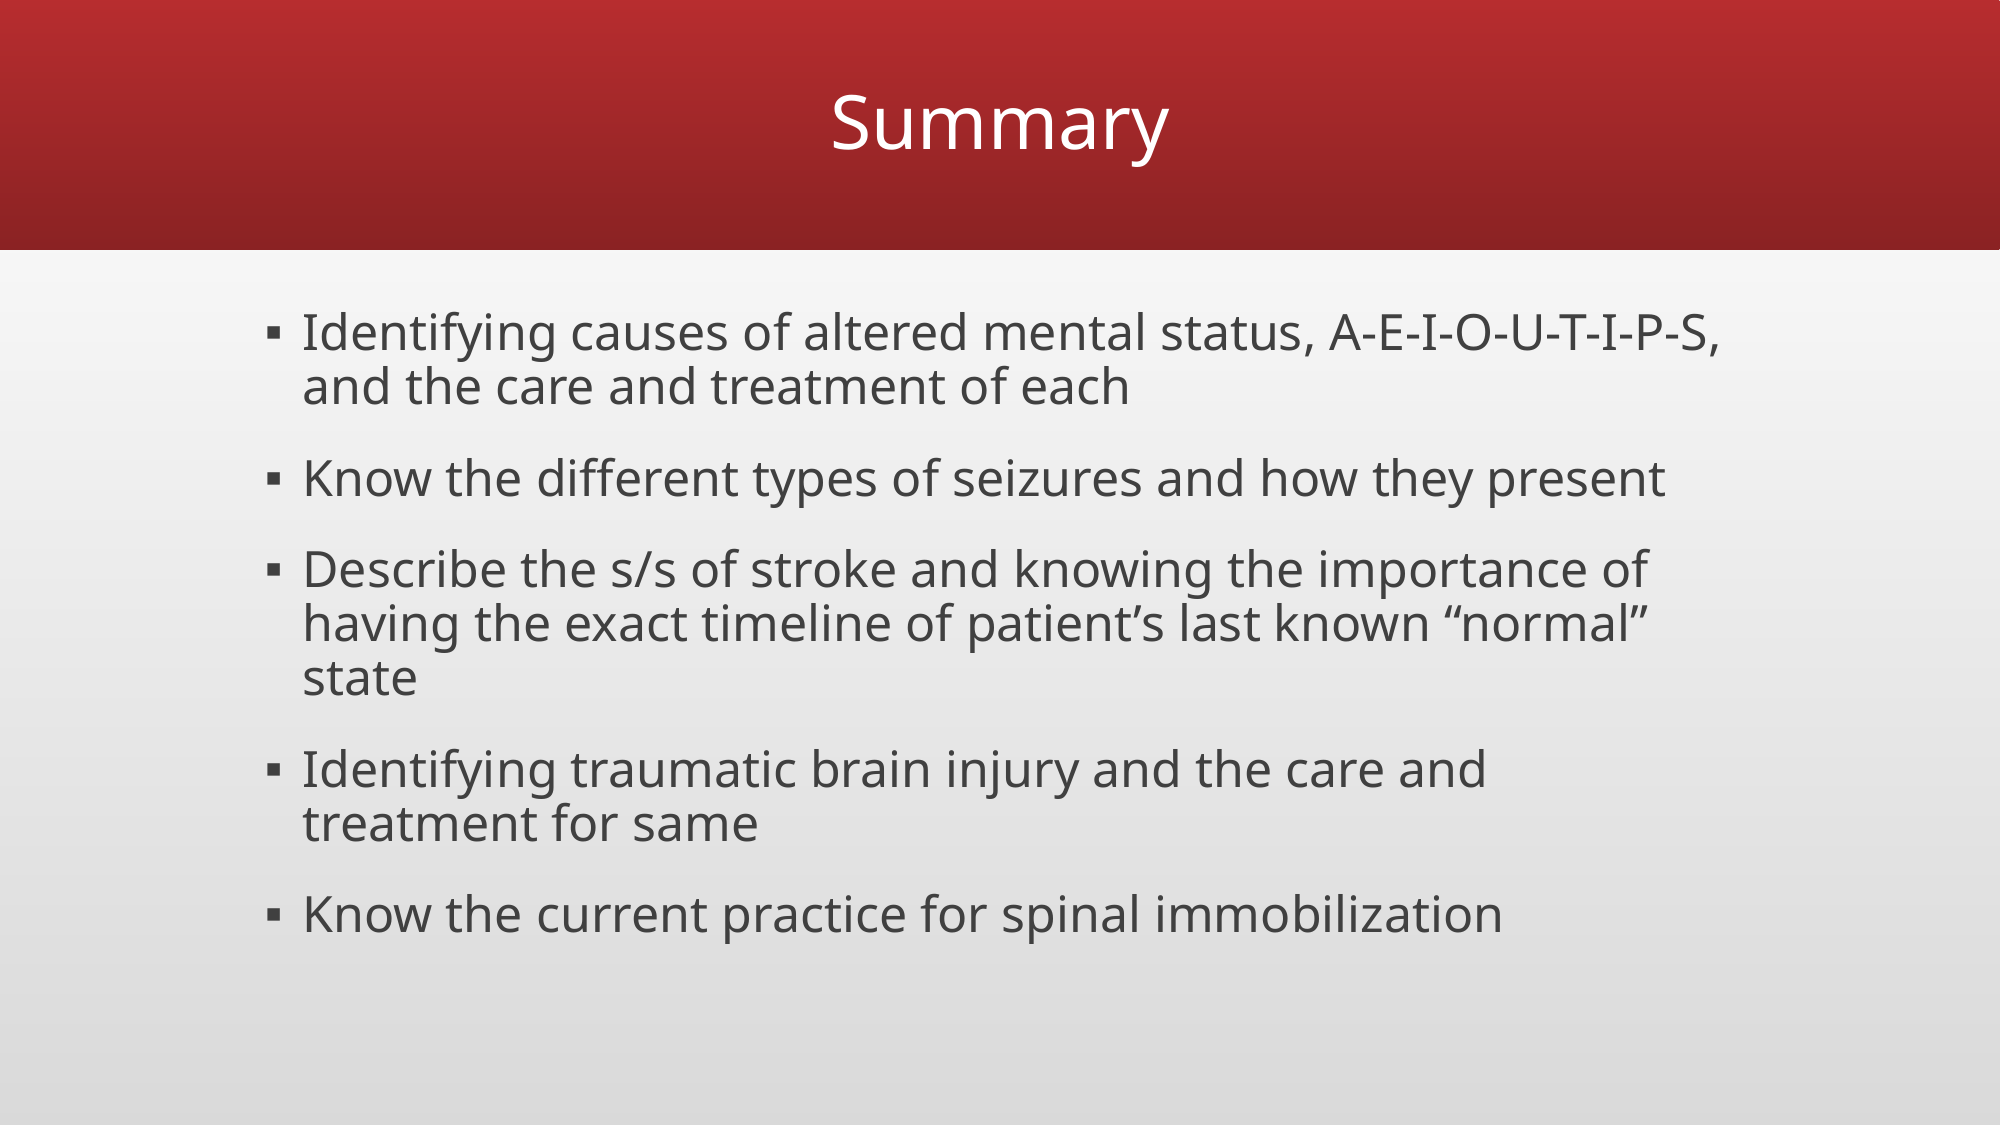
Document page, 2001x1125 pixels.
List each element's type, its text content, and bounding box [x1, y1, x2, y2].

list Identifying causes of altered mental status, A-E-I-O-U-T-I-P-S, and the care and treatment of each Know the different types of seizures and how they present Describe the s/s of stroke and knowing the importance of having the exact timeline of patient’s last known “normal” state Identifying traumatic brain injury and the care and treatment for same Know the current practice for spinal immobilization [249, 299, 1750, 1050]
title Summary [174, 16, 1825, 234]
